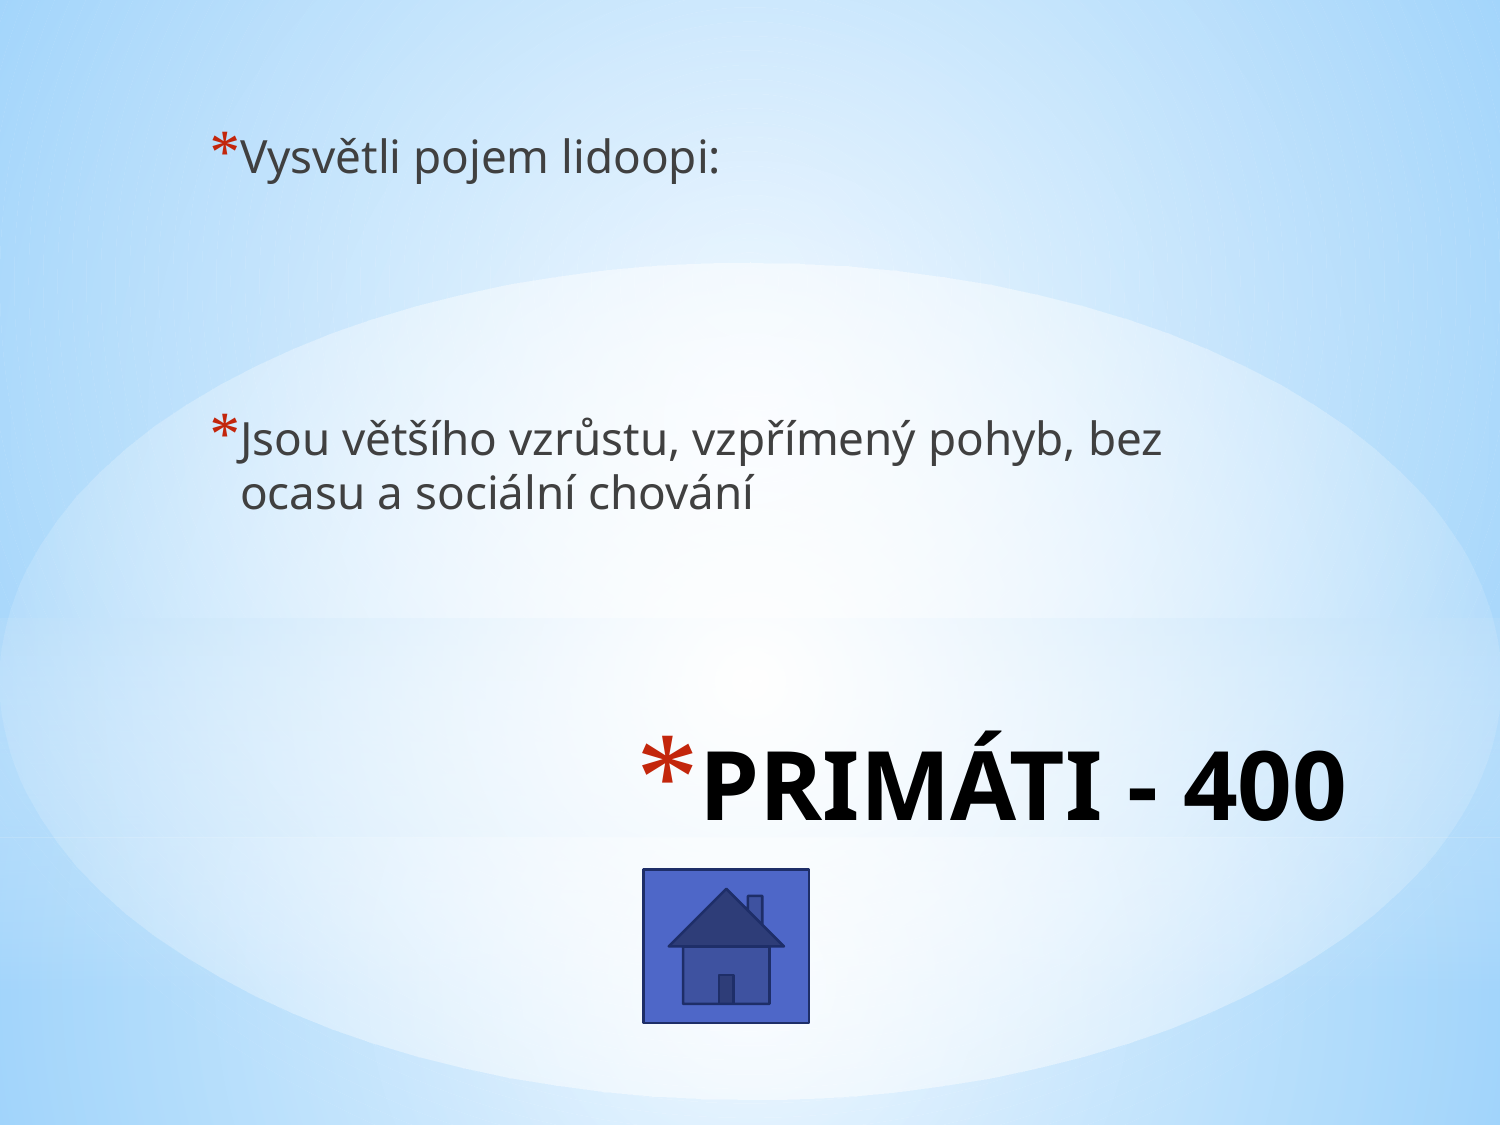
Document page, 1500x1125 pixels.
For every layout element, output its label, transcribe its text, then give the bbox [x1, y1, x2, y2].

list Vysvětli pojem lidoopi: Jsou většího vzrůstu, vzpřímený pohyb, bez ocasu a sociální chování [187, 120, 1238, 690]
text_box [642, 868, 810, 1024]
title PRIMÁTI - 400 [294, 717, 1363, 905]
